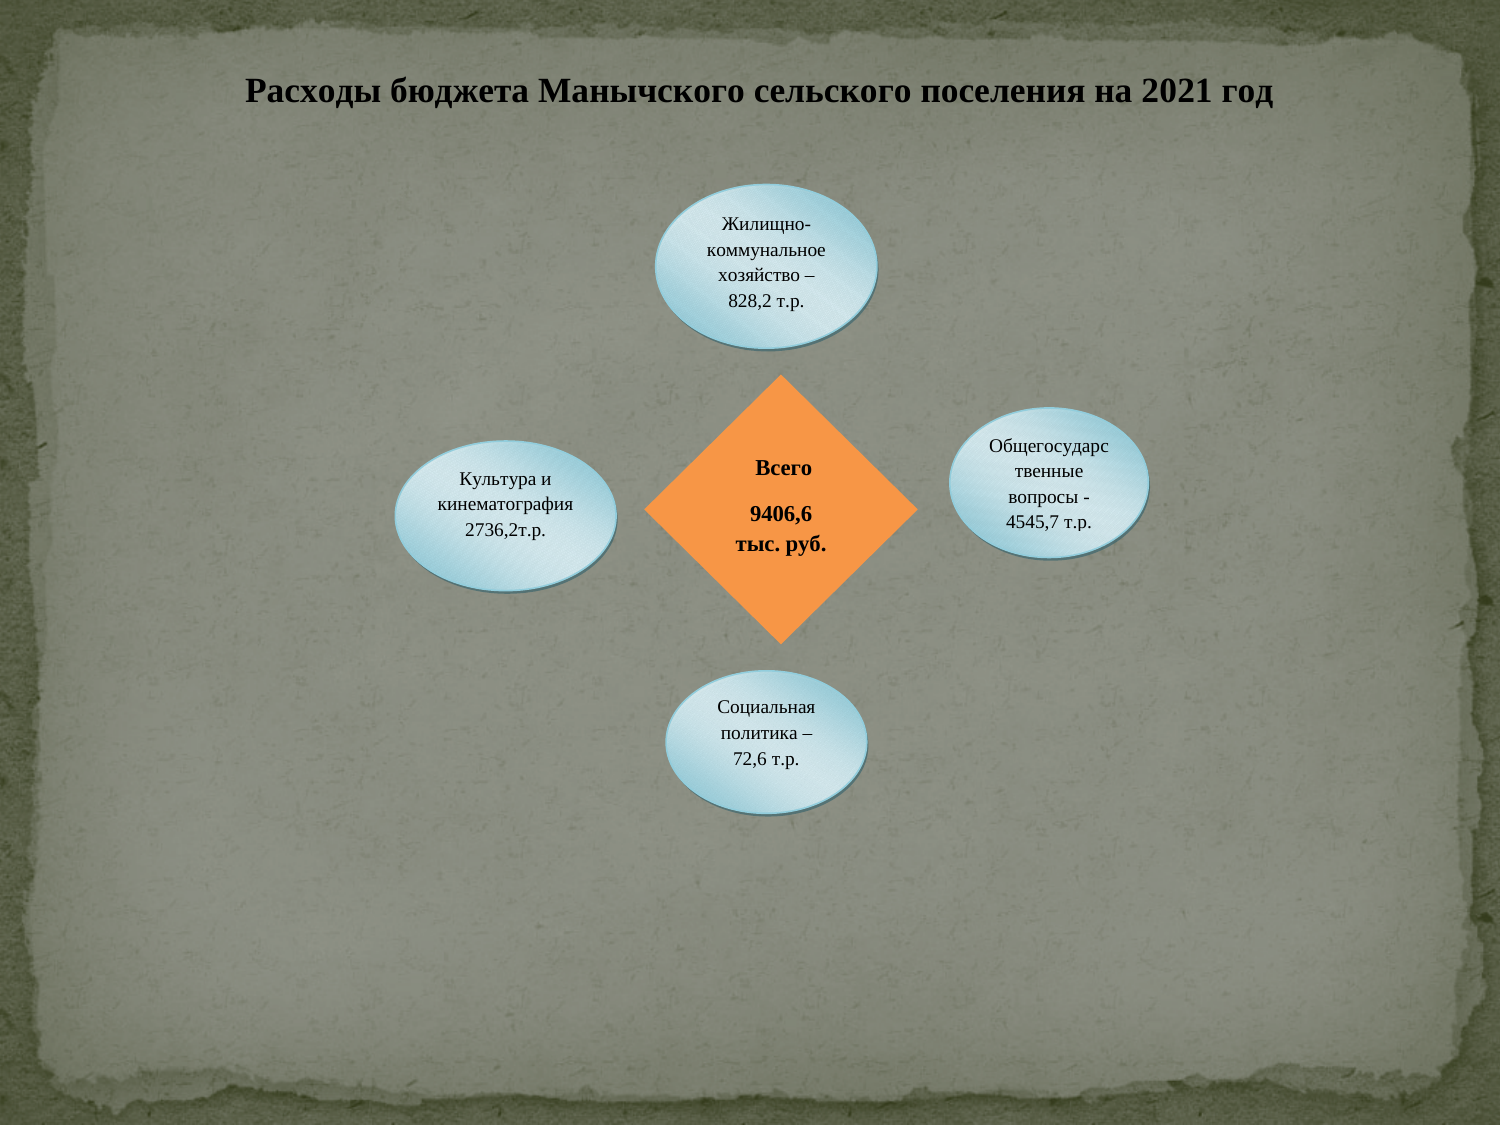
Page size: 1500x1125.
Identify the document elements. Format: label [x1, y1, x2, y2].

text_box [178, 72, 1339, 920]
